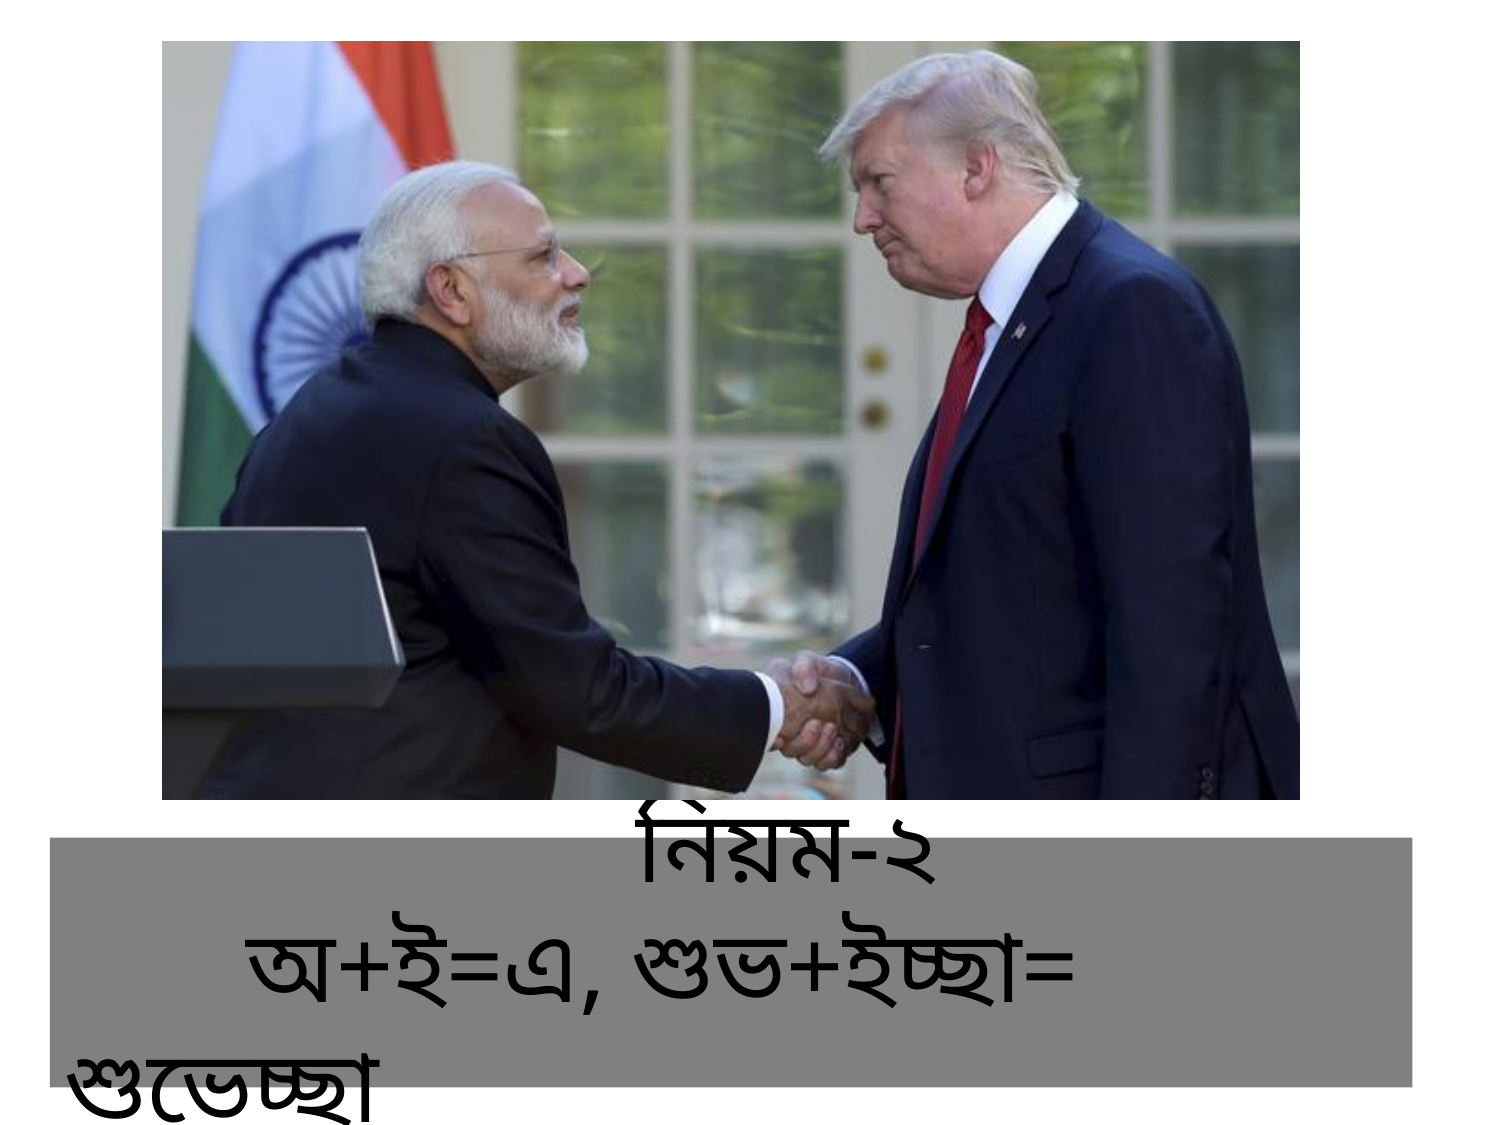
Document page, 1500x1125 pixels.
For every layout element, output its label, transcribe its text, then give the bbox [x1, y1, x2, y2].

text_box নিয়ম-২ অ+ই=এ, শুভ+ইচ্ছা= শুভেচ্ছা [48, 835, 1415, 1090]
picture [162, 41, 1301, 801]
